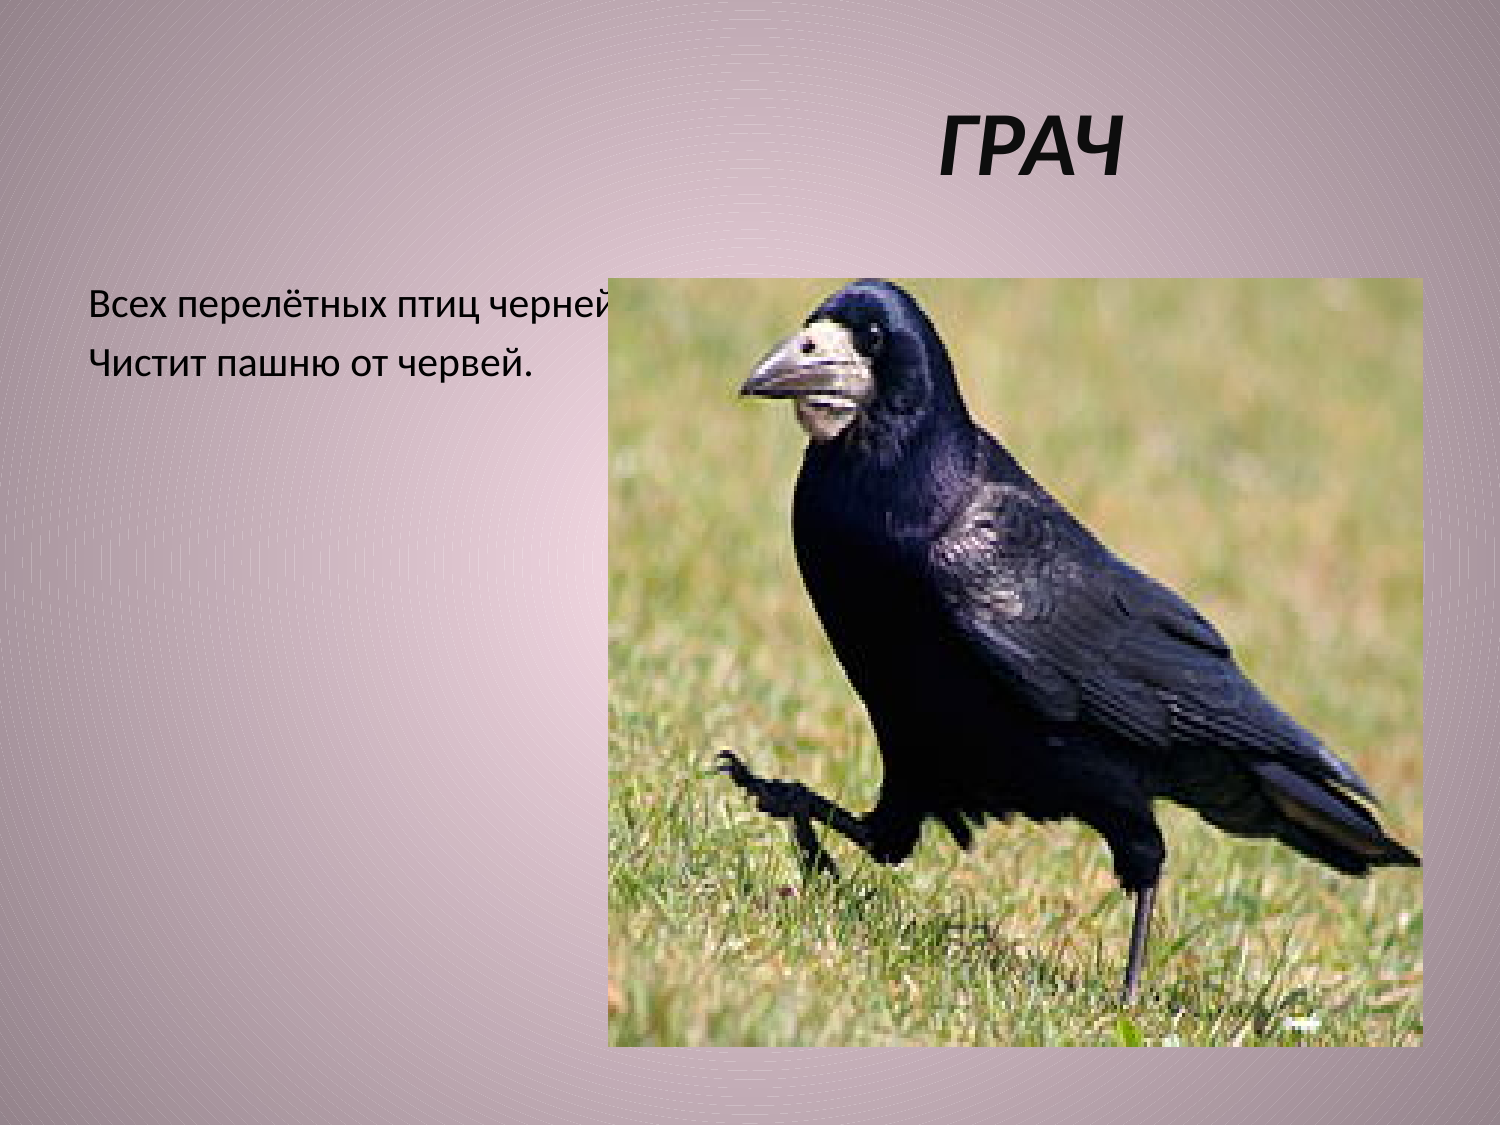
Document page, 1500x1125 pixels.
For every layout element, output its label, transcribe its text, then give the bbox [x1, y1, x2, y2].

picture [607, 278, 1424, 1047]
list Всех перелётных птиц черней, Чистит пашню от червей. [73, 268, 1424, 1011]
title ГРАЧ [75, 45, 1425, 233]
